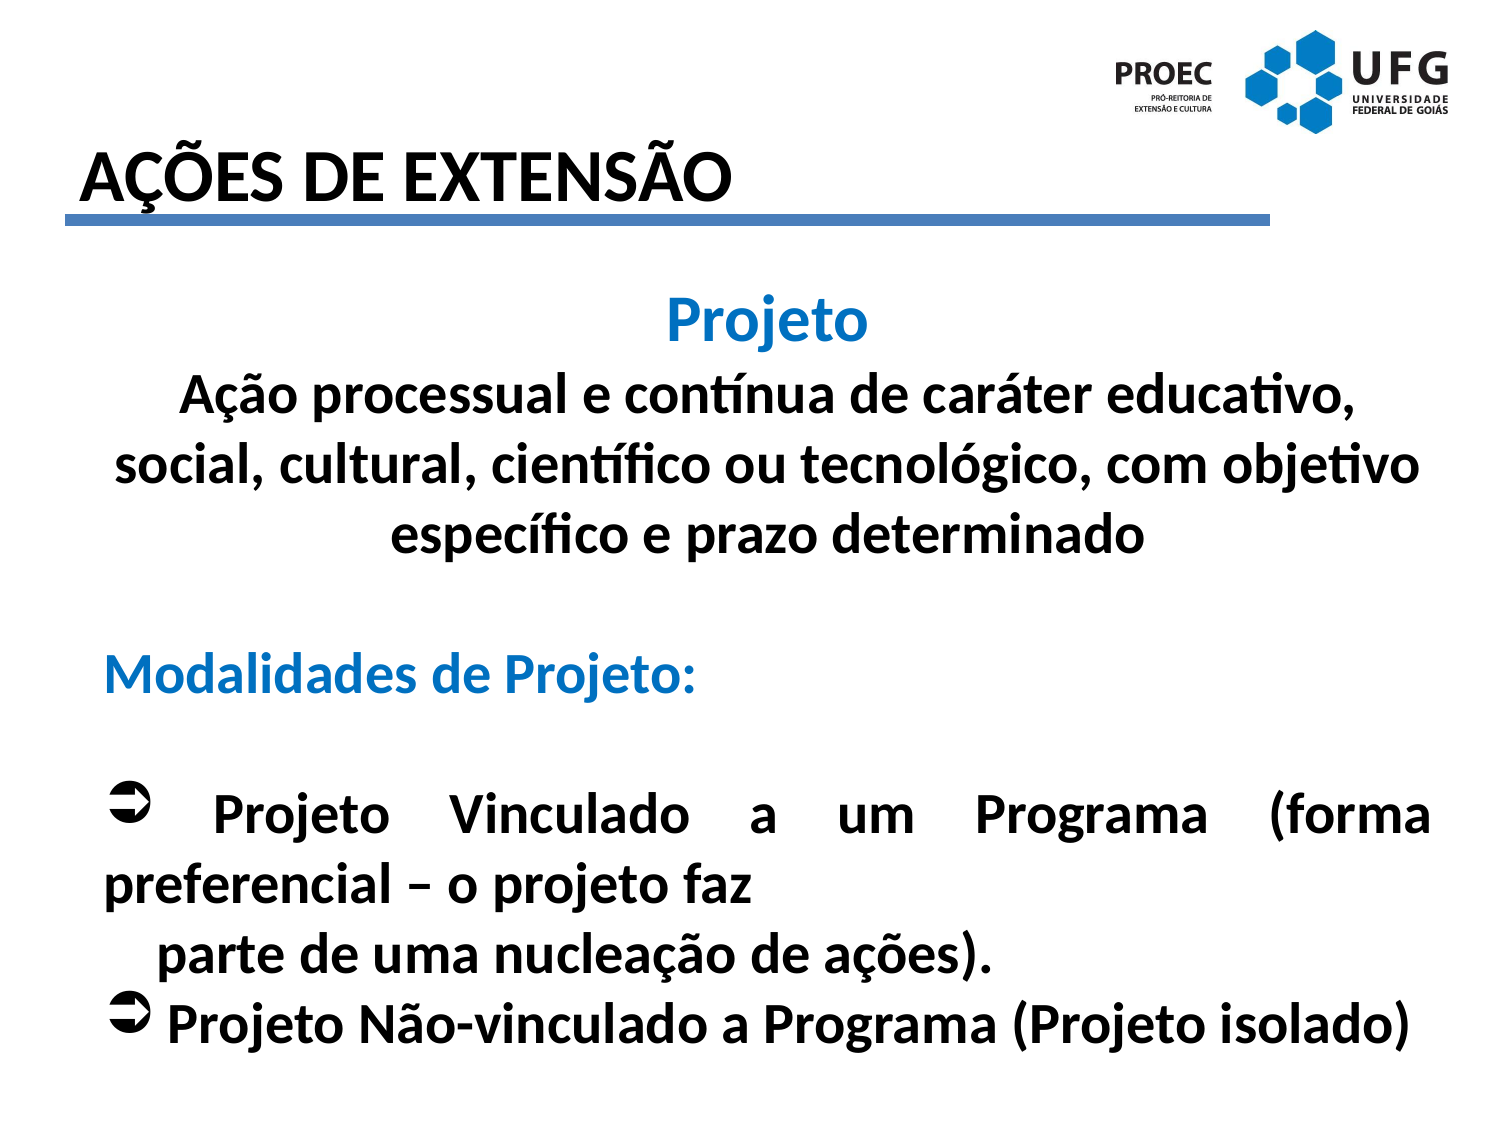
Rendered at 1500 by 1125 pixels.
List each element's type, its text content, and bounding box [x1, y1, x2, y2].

text_box Projeto Ação processual e contínua de caráter educativo, social, cultural, científico ou tecnológico, com objetivo específico e prazo determinado Modalidades de Projeto: Projeto Vinculado a um Programa (forma preferencial – o projeto faz parte de uma nucleação de ações). Projeto Não-vinculado a Programa (Projeto isolado) [88, 267, 1448, 1063]
picture [1115, 30, 1448, 135]
text_box AÇÕES DE EXTENSÃO [64, 102, 1366, 241]
